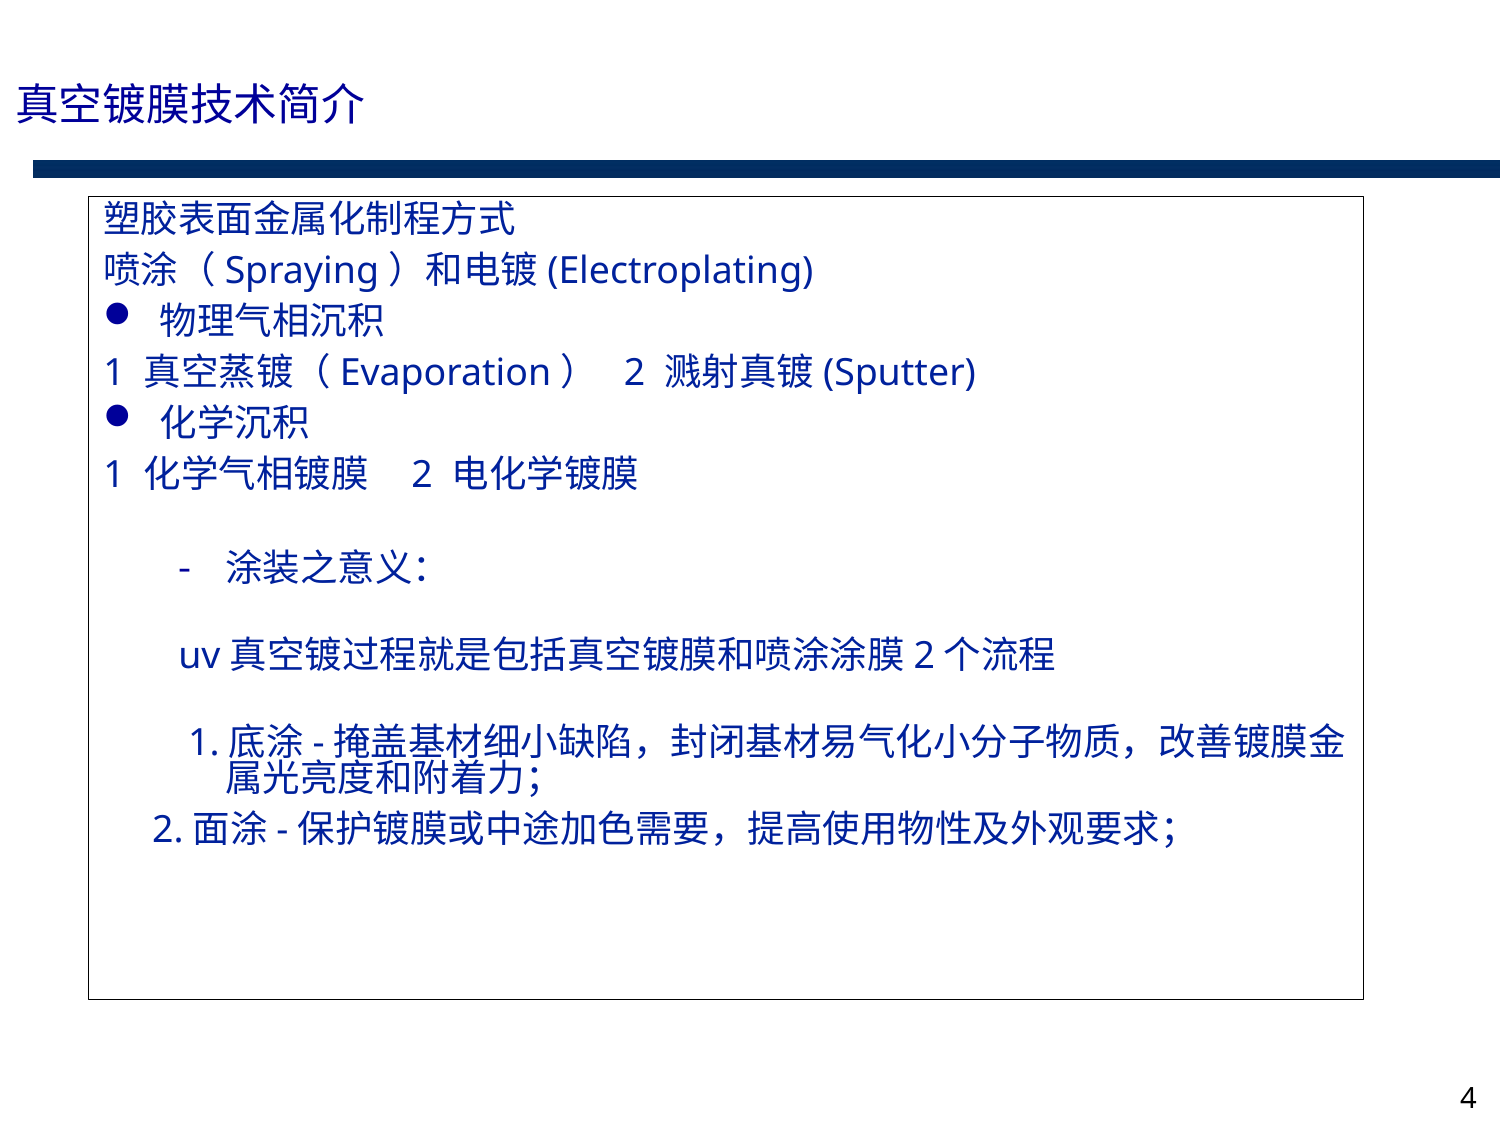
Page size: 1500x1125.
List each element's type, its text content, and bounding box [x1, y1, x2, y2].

list 塑胶表面金属化制程方式 喷涂（Spraying）和电镀(Electroplating) 物理气相沉积 1 真空蒸镀（Evaporation） 2 溅射真镀(Sputter) 化学沉积 1 化学气相镀膜 2 电化学镀膜 涂装之意义： uv真空镀过程就是包括真空镀膜和喷涂涂膜2个流程 1.底涂-掩盖基材细小缺陷，封闭基材易气化小分子物质，改善镀膜金属光亮度和附着力； 2.面涂-保护镀膜或中途加色需要，提高使用物性及外观要求； [88, 196, 1364, 1000]
picture [33, 160, 1500, 178]
title 真空镀膜技术简介 [0, 42, 1279, 165]
